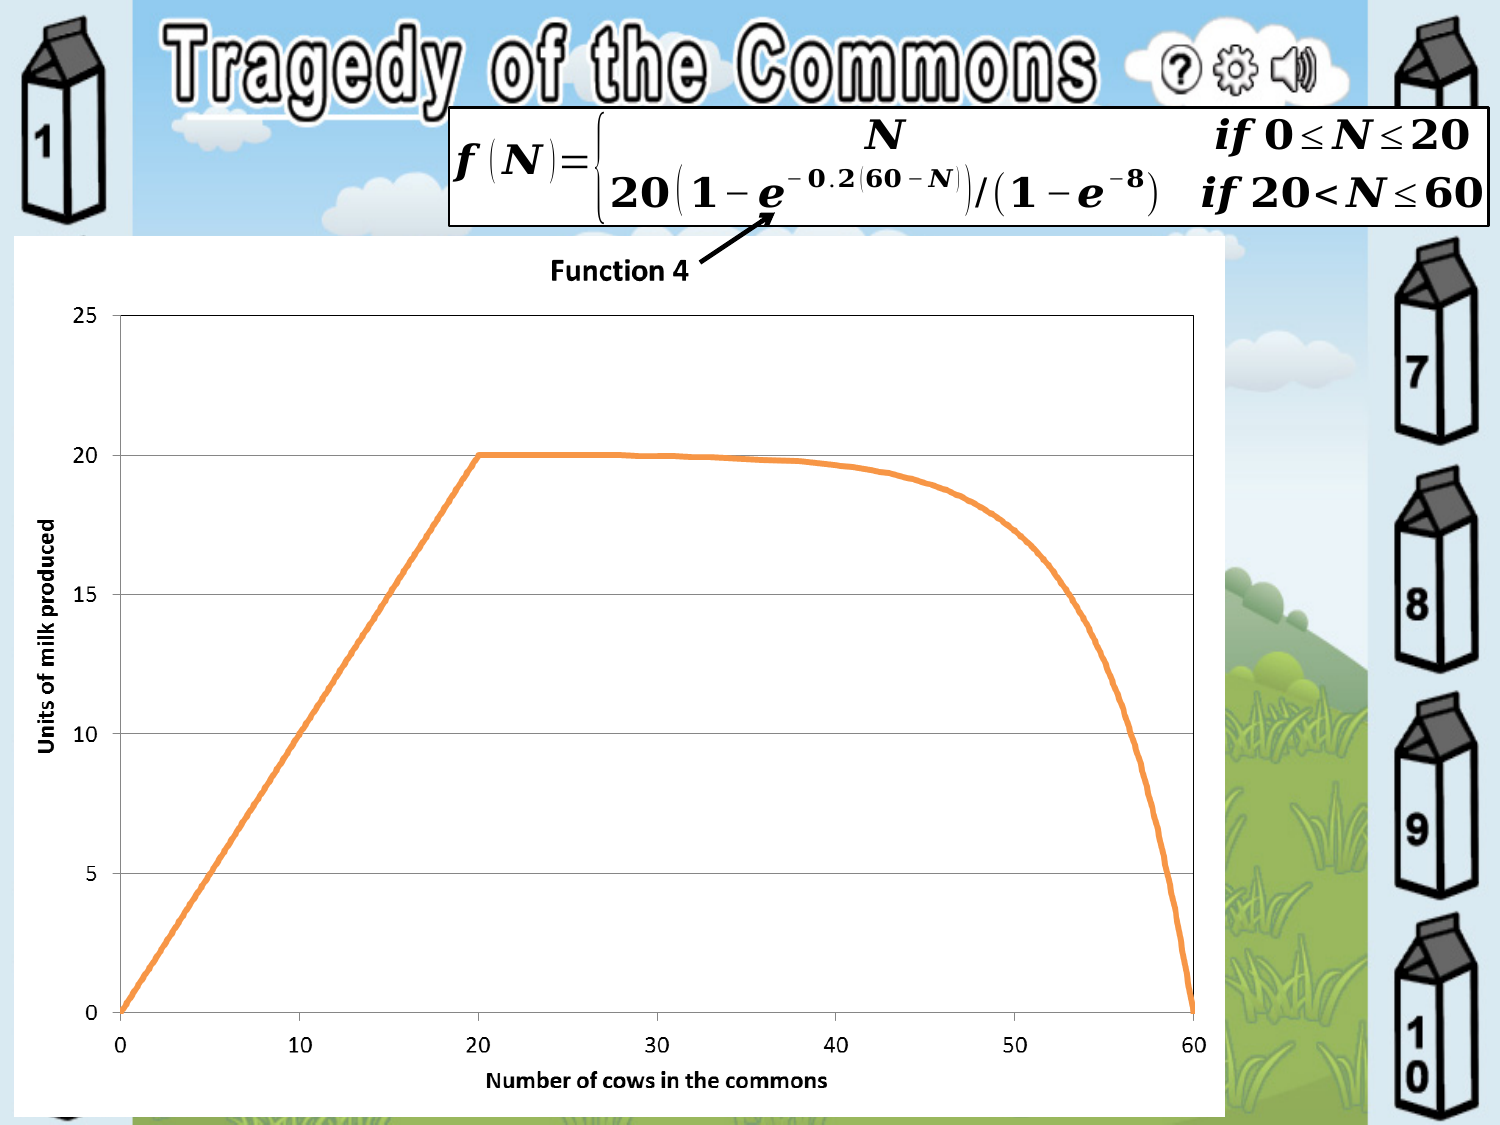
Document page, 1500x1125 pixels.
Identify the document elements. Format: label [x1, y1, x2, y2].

text_box [699, 212, 776, 263]
picture [0, 0, 1500, 1125]
